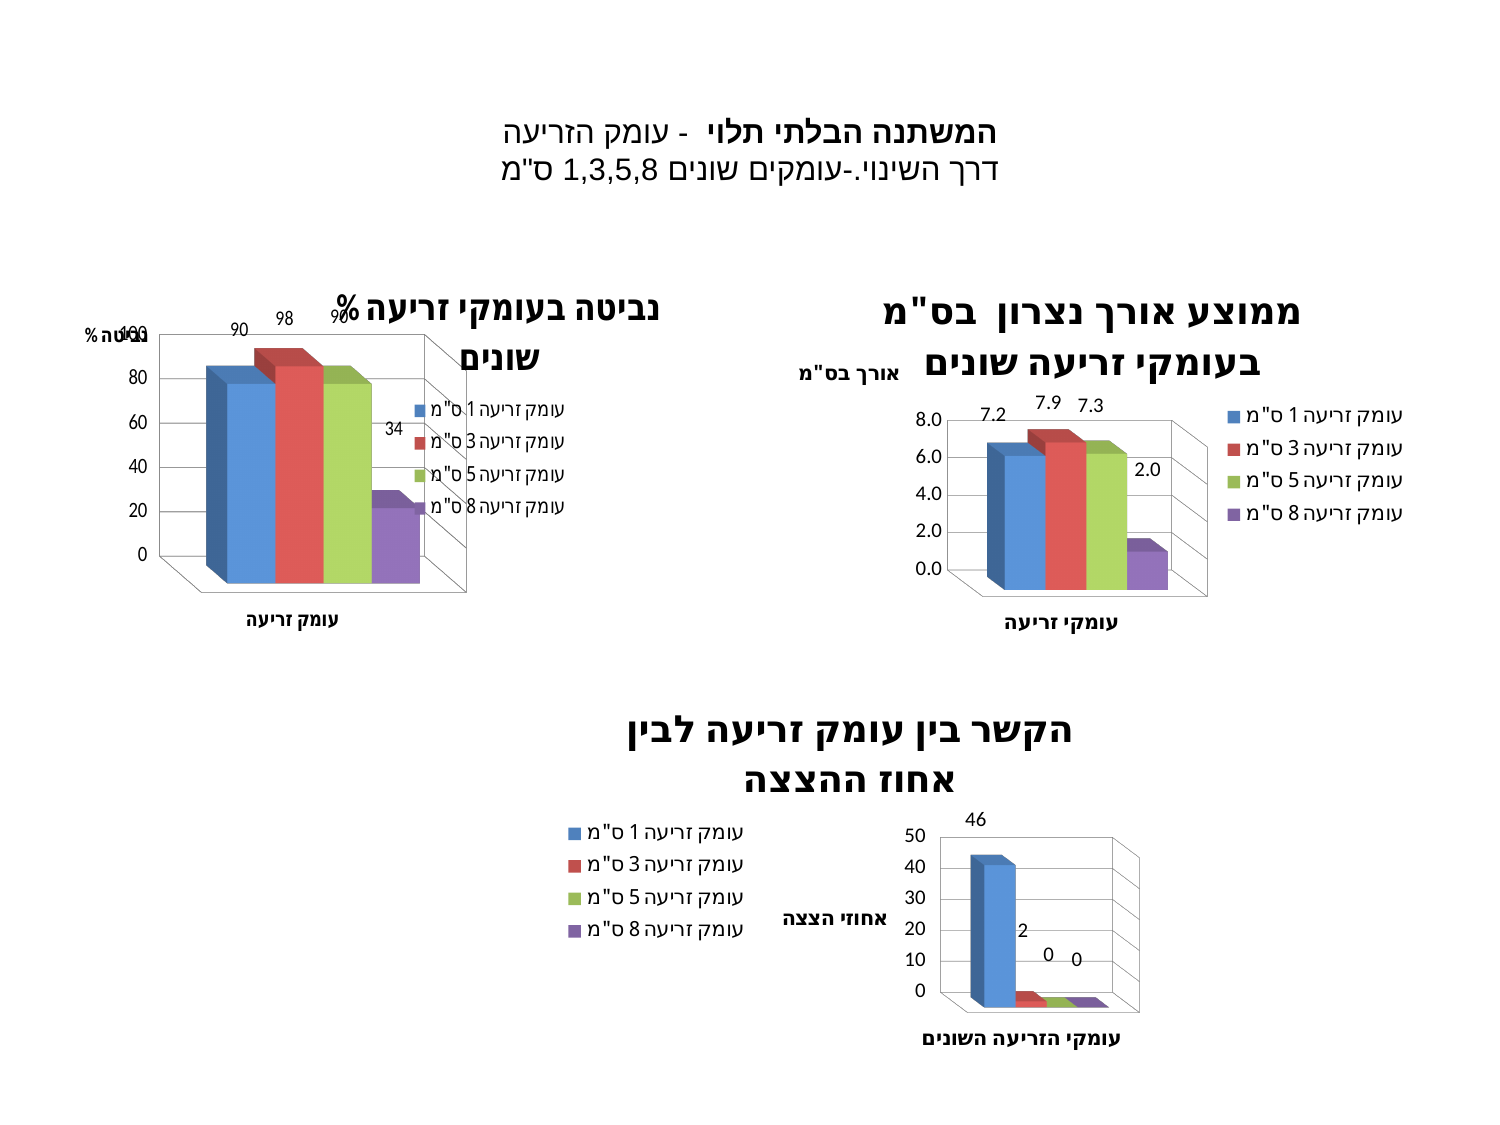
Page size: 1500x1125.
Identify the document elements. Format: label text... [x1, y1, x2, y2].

chart [761, 263, 1424, 670]
chart [74, 262, 668, 658]
chart [548, 680, 1152, 1085]
title המשתנה הבלתי תלוי - עומק הזריעה דרך השינוי.-עומקים שונים 1,3,5,8 ס"מ [74, 66, 1426, 233]
